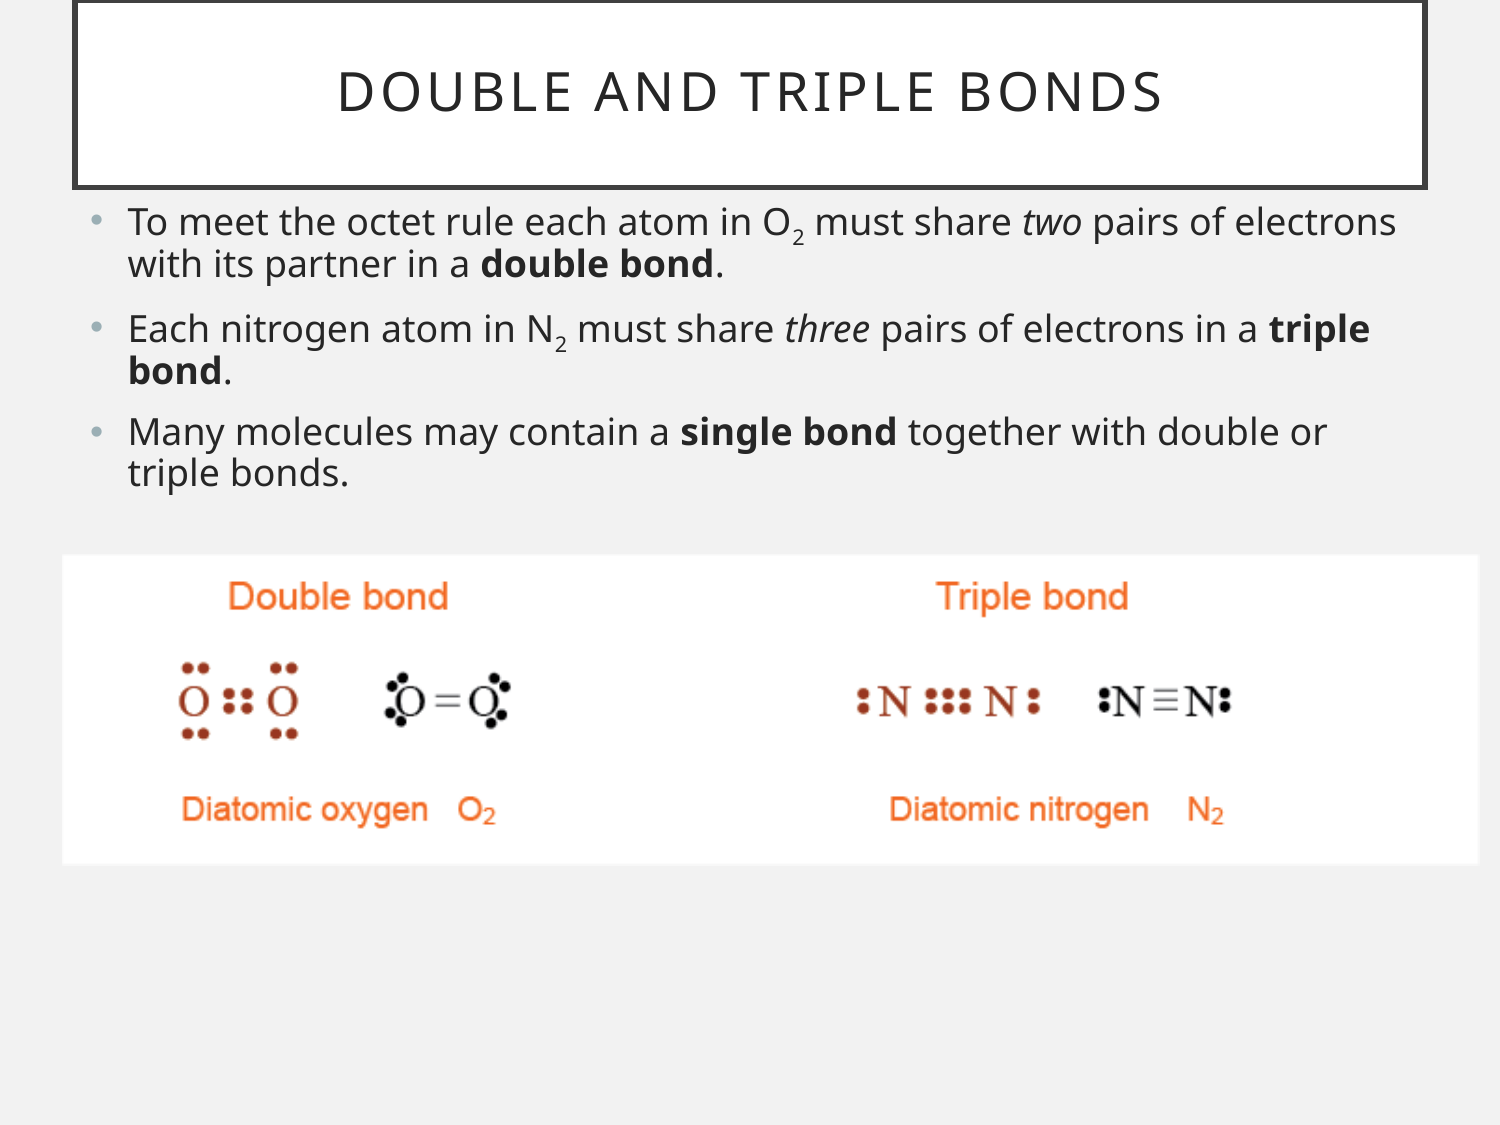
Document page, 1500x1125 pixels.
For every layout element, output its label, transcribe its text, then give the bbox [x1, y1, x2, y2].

picture [62, 554, 1480, 866]
list To meet the octet rule each atom in O2 must share two pairs of electrons with its partner in a double bond. Each nitrogen atom in N2 must share three pairs of electrons in a triple bond. Many molecules may contain a single bond together with double or triple bonds. [75, 191, 1425, 554]
title Double and triple bonds [72, 0, 1428, 190]
